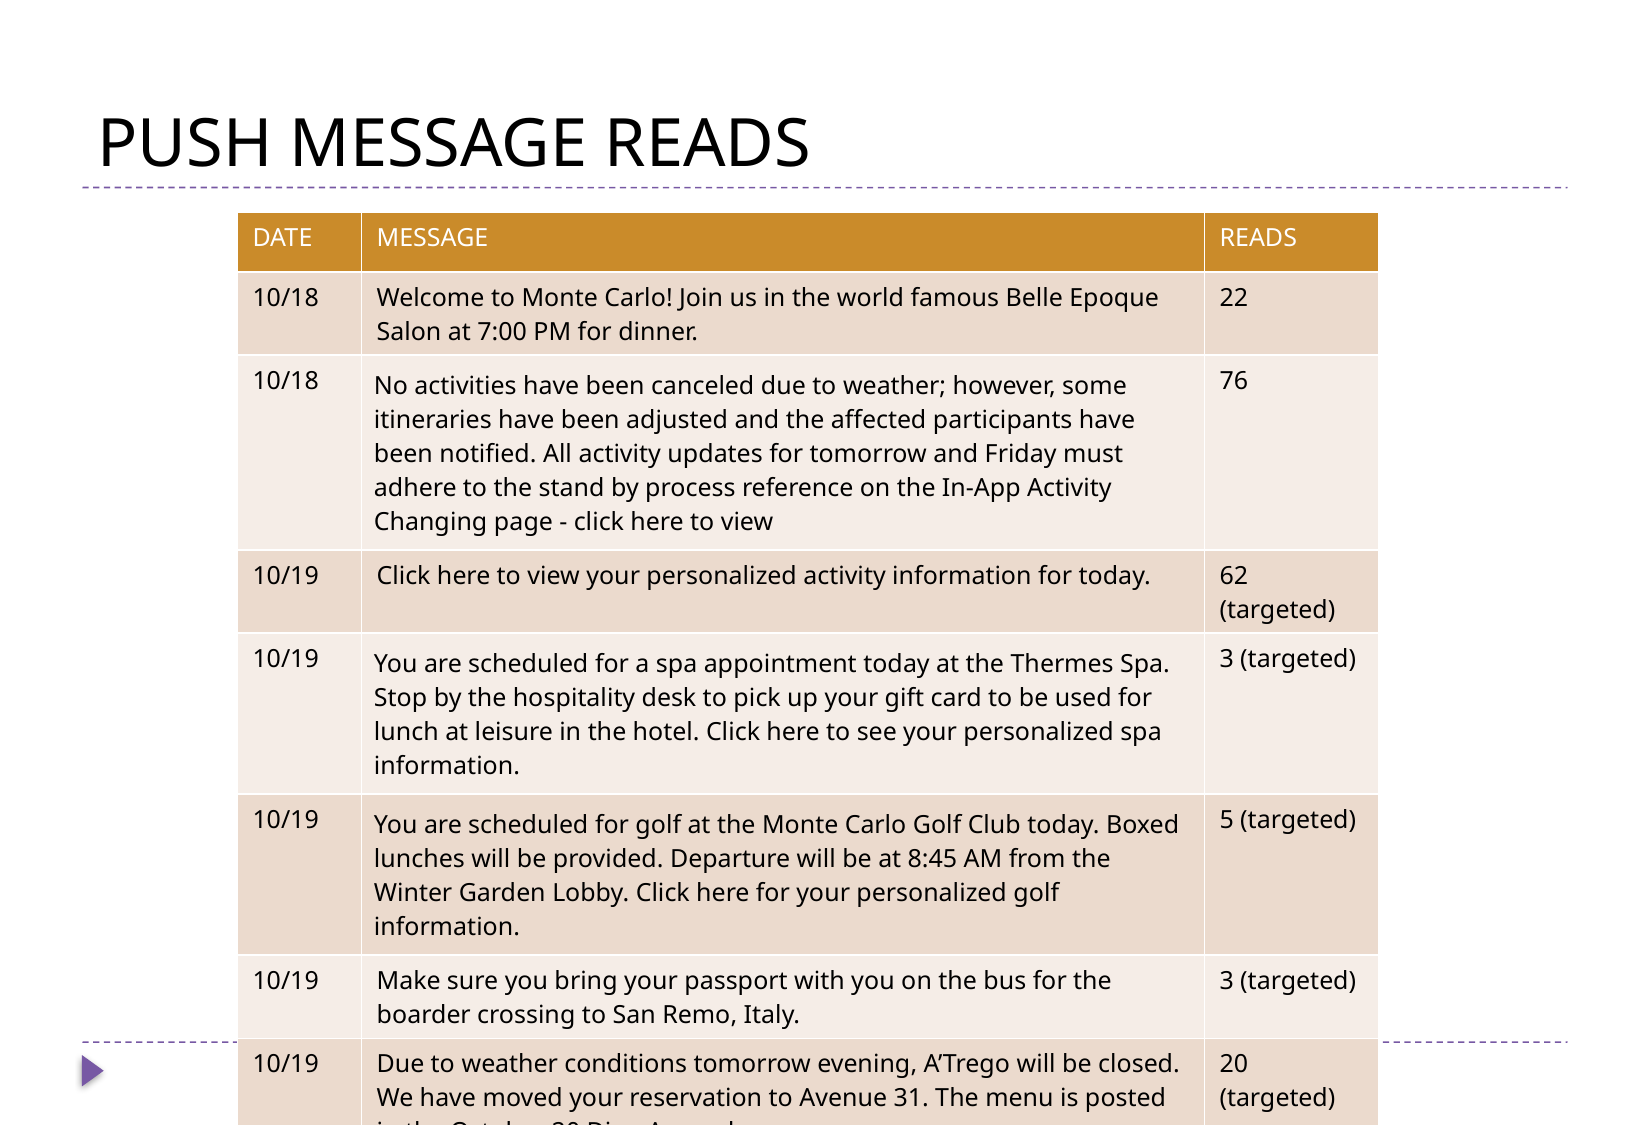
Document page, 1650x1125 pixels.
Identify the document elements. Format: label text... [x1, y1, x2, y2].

table_cell 62 (targeted) [1205, 551, 1378, 632]
table_cell 5 (targeted) [1205, 795, 1378, 954]
table_cell 76 [1205, 356, 1378, 549]
table_cell You are scheduled for golf at the Monte Carlo Golf Club today. Boxed lunches will be provided. Departure will be at 8:45 AM from the Winter Garden Lobby. Click here for your personalized golf information. [362, 795, 1204, 954]
table_cell You are scheduled for a spa appointment today at the Thermes Spa. Stop by the hospitality desk to pick up your gift card to be used for lunch at leisure in the hotel. Click here to see your personalized spa information. [362, 634, 1204, 793]
table_cell Due to weather conditions tomorrow evening, A’Trego will be closed. We have moved your reservation to Avenue 31. The menu is posted in the October 20 Dine Around menu page. [362, 1039, 1204, 1125]
table_header READS [1205, 213, 1378, 271]
title PUSH MESSAGE READS [82, 24, 1568, 188]
table_cell 3 (targeted) [1205, 634, 1378, 793]
table_cell No activities have been canceled due to weather; however, some itineraries have been adjusted and the affected participants have been notified. All activity updates for tomorrow and Friday must adhere to the stand by process reference on the In-App Activity Changing page - click here to view [362, 356, 1204, 549]
table_cell 3 (targeted) [1205, 956, 1378, 1038]
table_cell 10/19 [238, 956, 361, 1038]
table_header MESSAGE [362, 213, 1204, 271]
table_header DATE [238, 213, 361, 271]
table_cell 10/18 [238, 273, 361, 354]
table_cell 10/19 [238, 634, 361, 793]
table_cell 10/19 [238, 795, 361, 954]
table_cell Make sure you bring your passport with you on the bus for the boarder crossing to San Remo, Italy. [362, 956, 1204, 1038]
table_cell 10/19 [238, 551, 361, 632]
table_cell 10/18 [238, 356, 361, 549]
table_cell 10/19 [238, 1039, 361, 1125]
table_cell 20 (targeted) [1205, 1039, 1378, 1125]
table_cell Click here to view your personalized activity information for today. [362, 551, 1204, 632]
table_cell Welcome to Monte Carlo! Join us in the world famous Belle Epoque Salon at 7:00 PM for dinner. [362, 273, 1204, 354]
table_cell 22 [1205, 273, 1378, 354]
